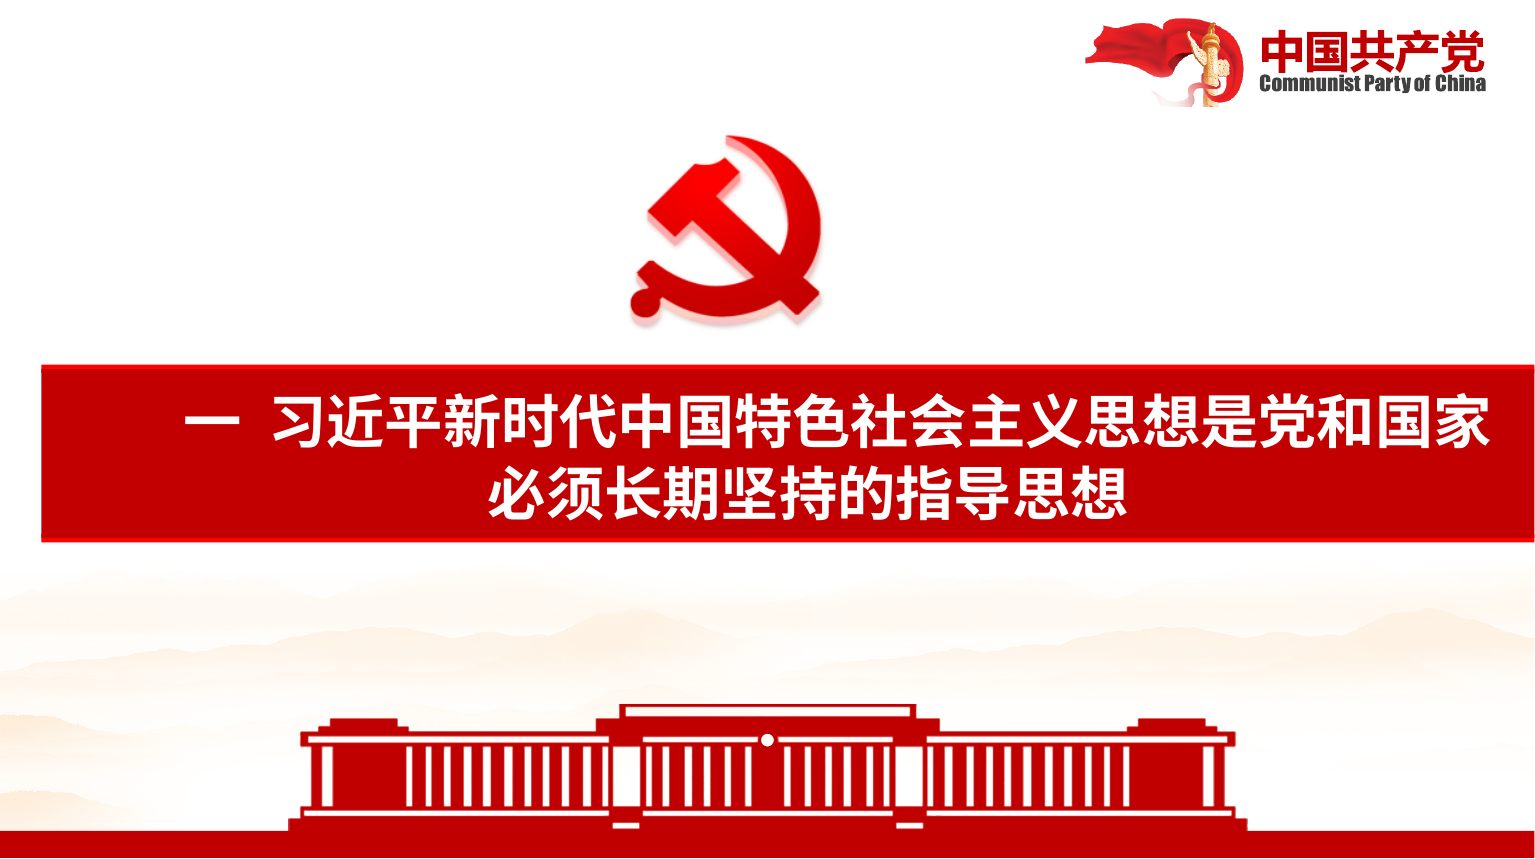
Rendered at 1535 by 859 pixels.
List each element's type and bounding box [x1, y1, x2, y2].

text_box [30, 364, 1535, 613]
picture [0, 0, 1535, 831]
text_box [1083, 14, 1486, 110]
